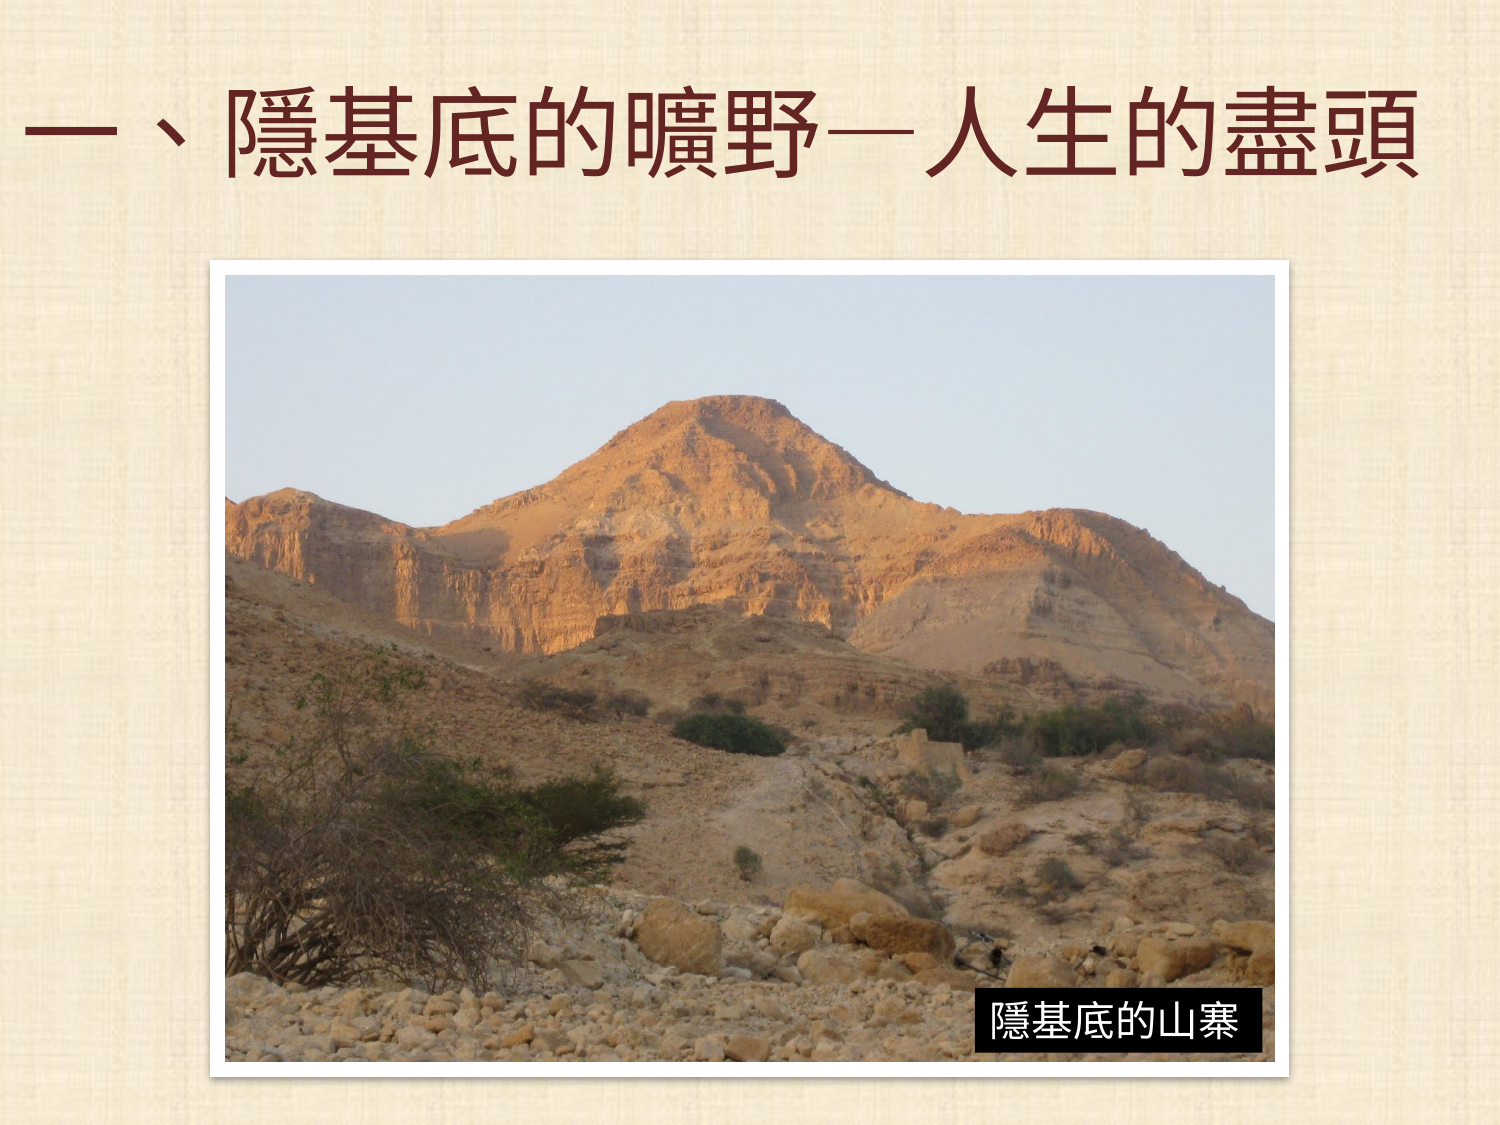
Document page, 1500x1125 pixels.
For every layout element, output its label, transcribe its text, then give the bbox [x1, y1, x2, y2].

text_box 一、隱基底的曠野—人生的盡頭 [6, 63, 1438, 198]
picture [224, 274, 1276, 1063]
